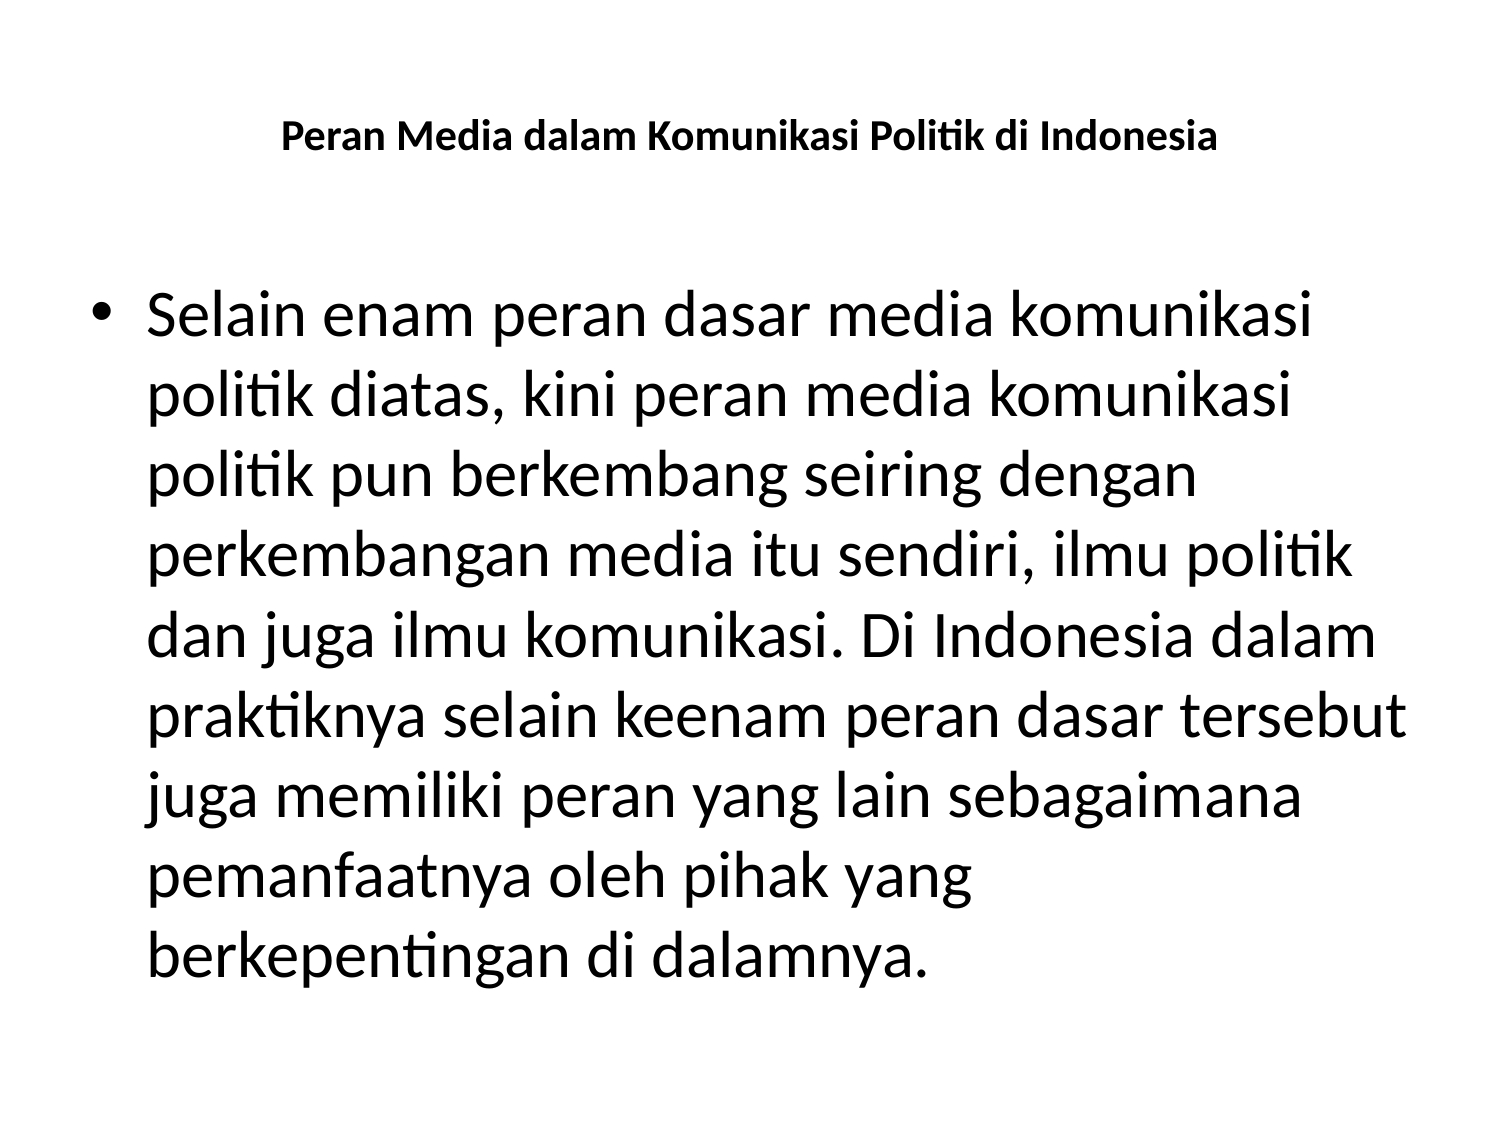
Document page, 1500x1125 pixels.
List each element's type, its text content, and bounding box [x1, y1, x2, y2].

title Peran Media dalam Komunikasi Politik di Indonesia [75, 45, 1425, 233]
list Selain enam peran dasar media komunikasi politik diatas, kini peran media komunikasi politik pun berkembang seiring dengan perkembangan media itu sendiri, ilmu politik dan juga ilmu komunikasi. Di Indonesia dalam praktiknya selain keenam peran dasar tersebut juga memiliki peran yang lain sebagaimana pemanfaatnya oleh pihak yang berkepentingan di dalamnya. [75, 262, 1425, 1005]
